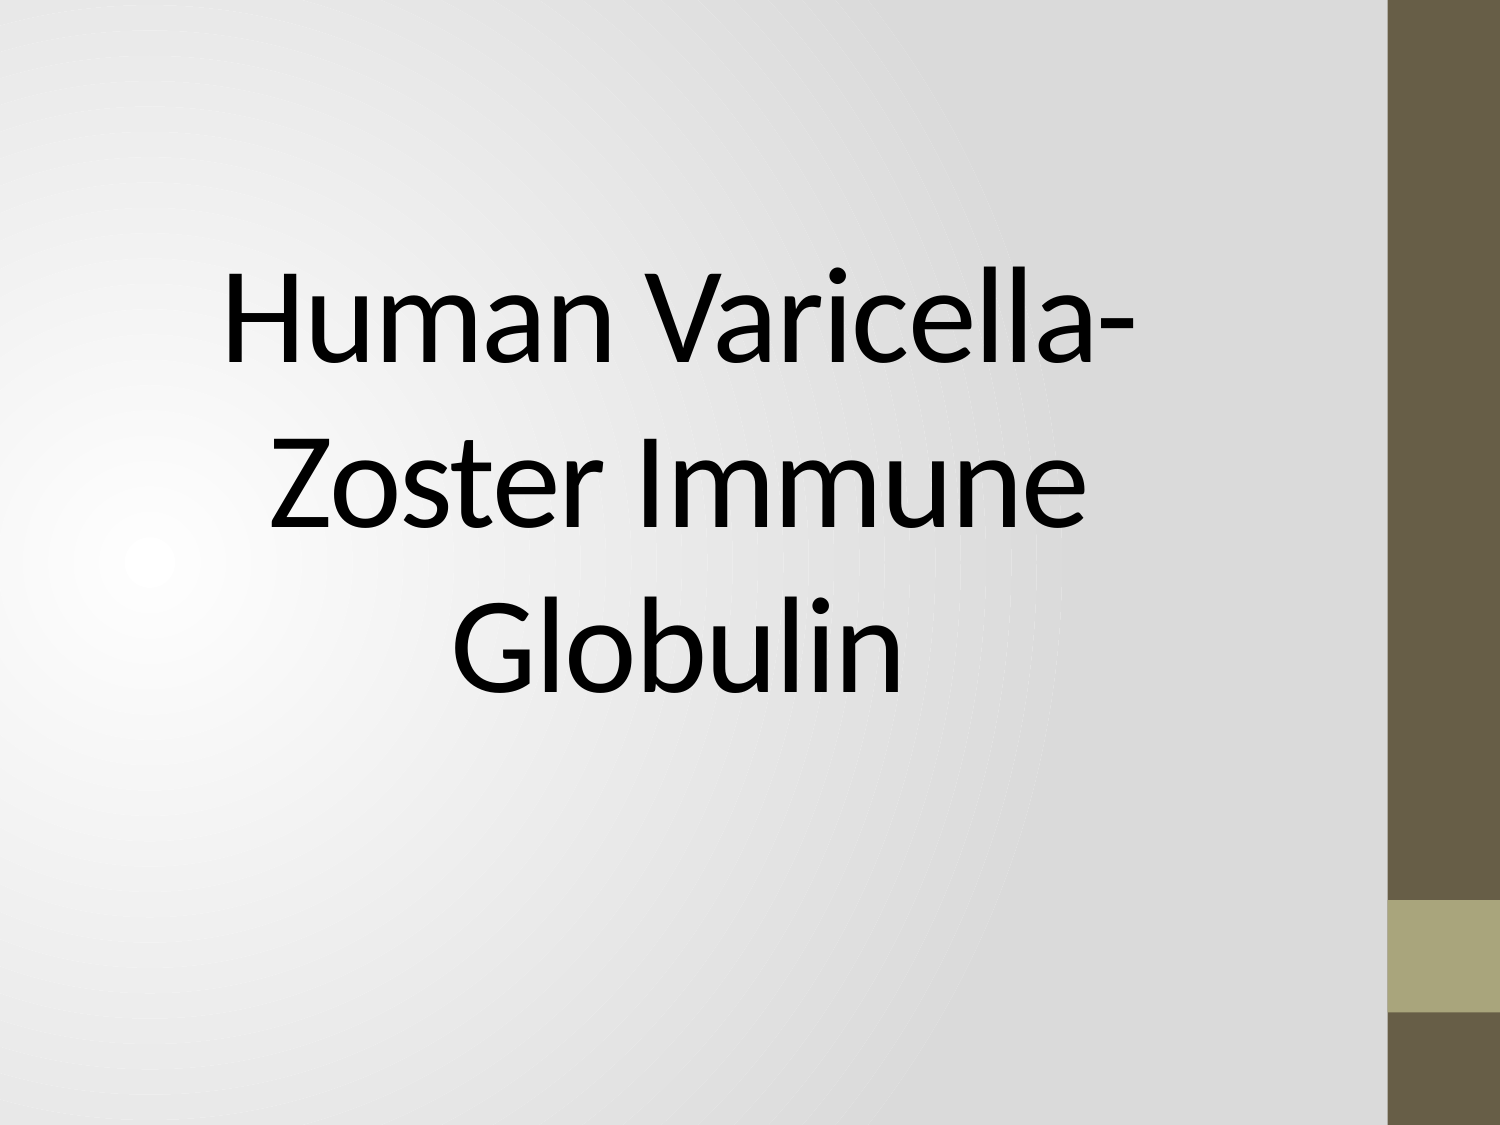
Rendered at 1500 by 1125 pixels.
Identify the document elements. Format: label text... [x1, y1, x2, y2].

title Human Varicella-Zoster Immune Globulin [41, 0, 1317, 728]
